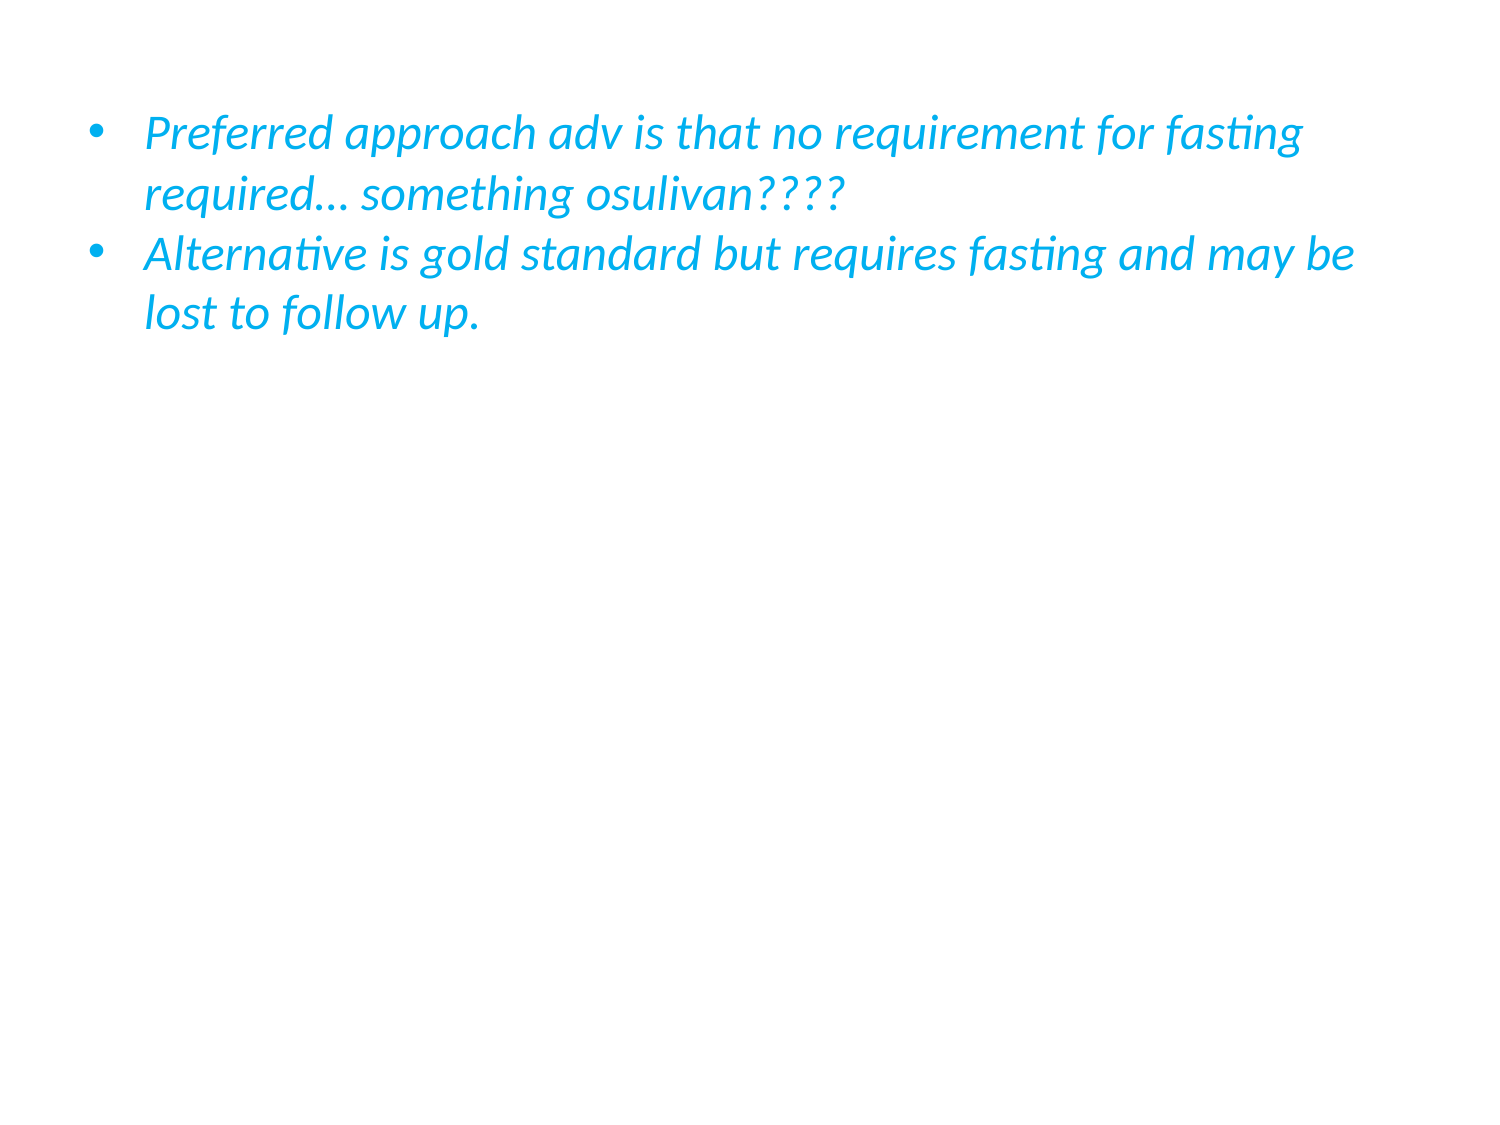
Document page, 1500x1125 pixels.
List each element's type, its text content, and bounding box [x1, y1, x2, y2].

list Preferred approach adv is that no requirement for fasting required… something osulivan???? Alternative is gold standard but requires fasting and may be lost to follow up. [87, 99, 1408, 646]
